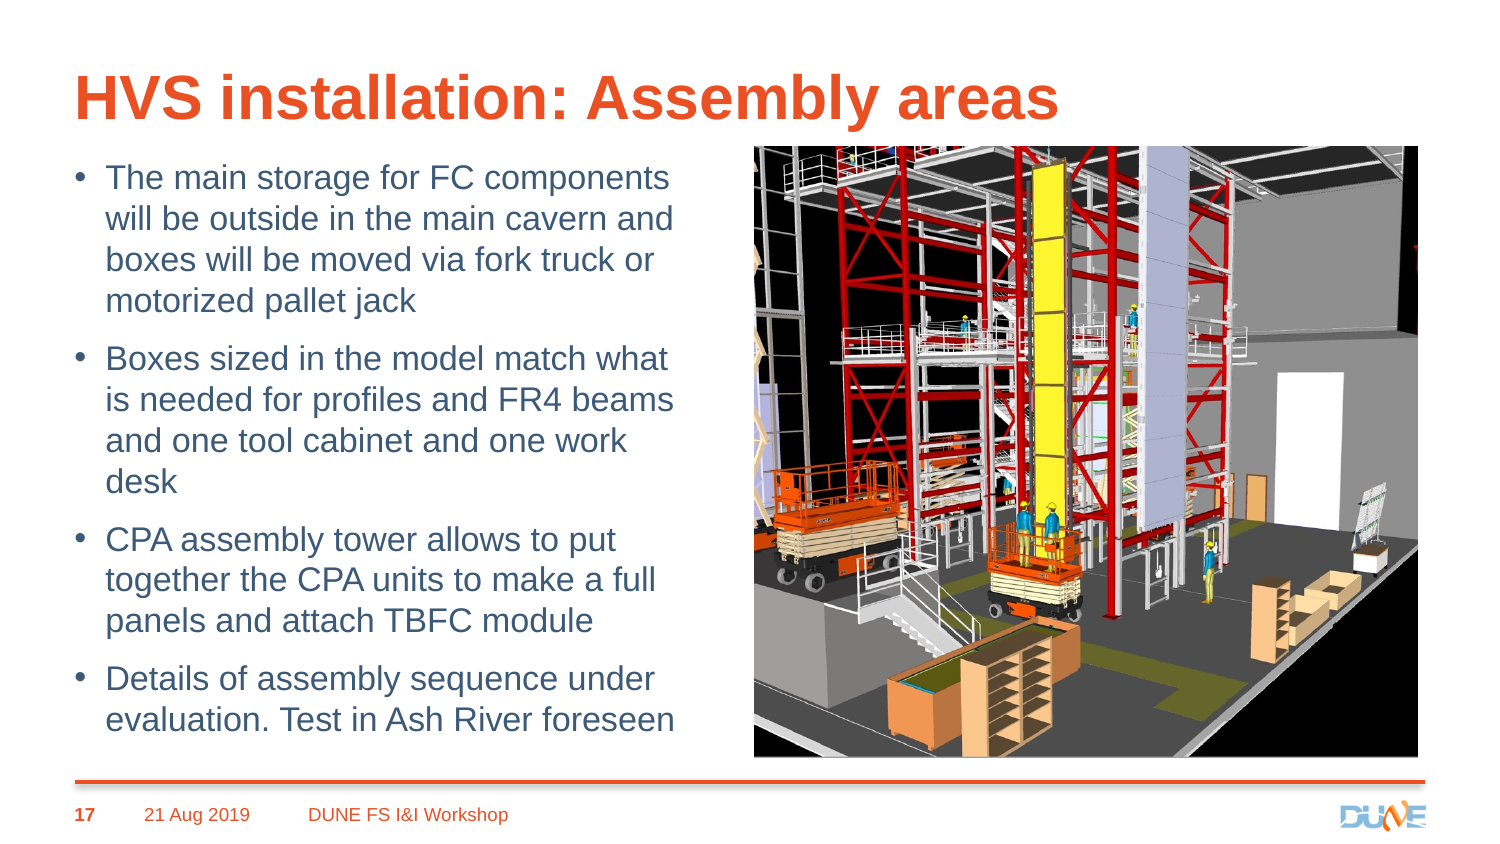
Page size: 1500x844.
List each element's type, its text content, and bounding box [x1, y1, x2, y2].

footer DUNE FS I&I Workshop [308, 805, 1022, 826]
slide_number 17 [74, 805, 145, 826]
picture [1339, 798, 1427, 832]
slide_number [145, 805, 308, 826]
picture [753, 145, 1419, 758]
title HVS installation: Assembly areas [74, 56, 1425, 137]
list The main storage for FC components will be outside in the main cavern and boxes will be moved via fork truck or motorized pallet jack Boxes sized in the model match what is needed for profiles and FR4 beams and one tool cabinet and one work desk CPA assembly tower allows to put together the CPA units to make a full panels and attach TBFC module Details of assembly sequence under evaluation. Test in Ash River foreseen [74, 148, 675, 773]
